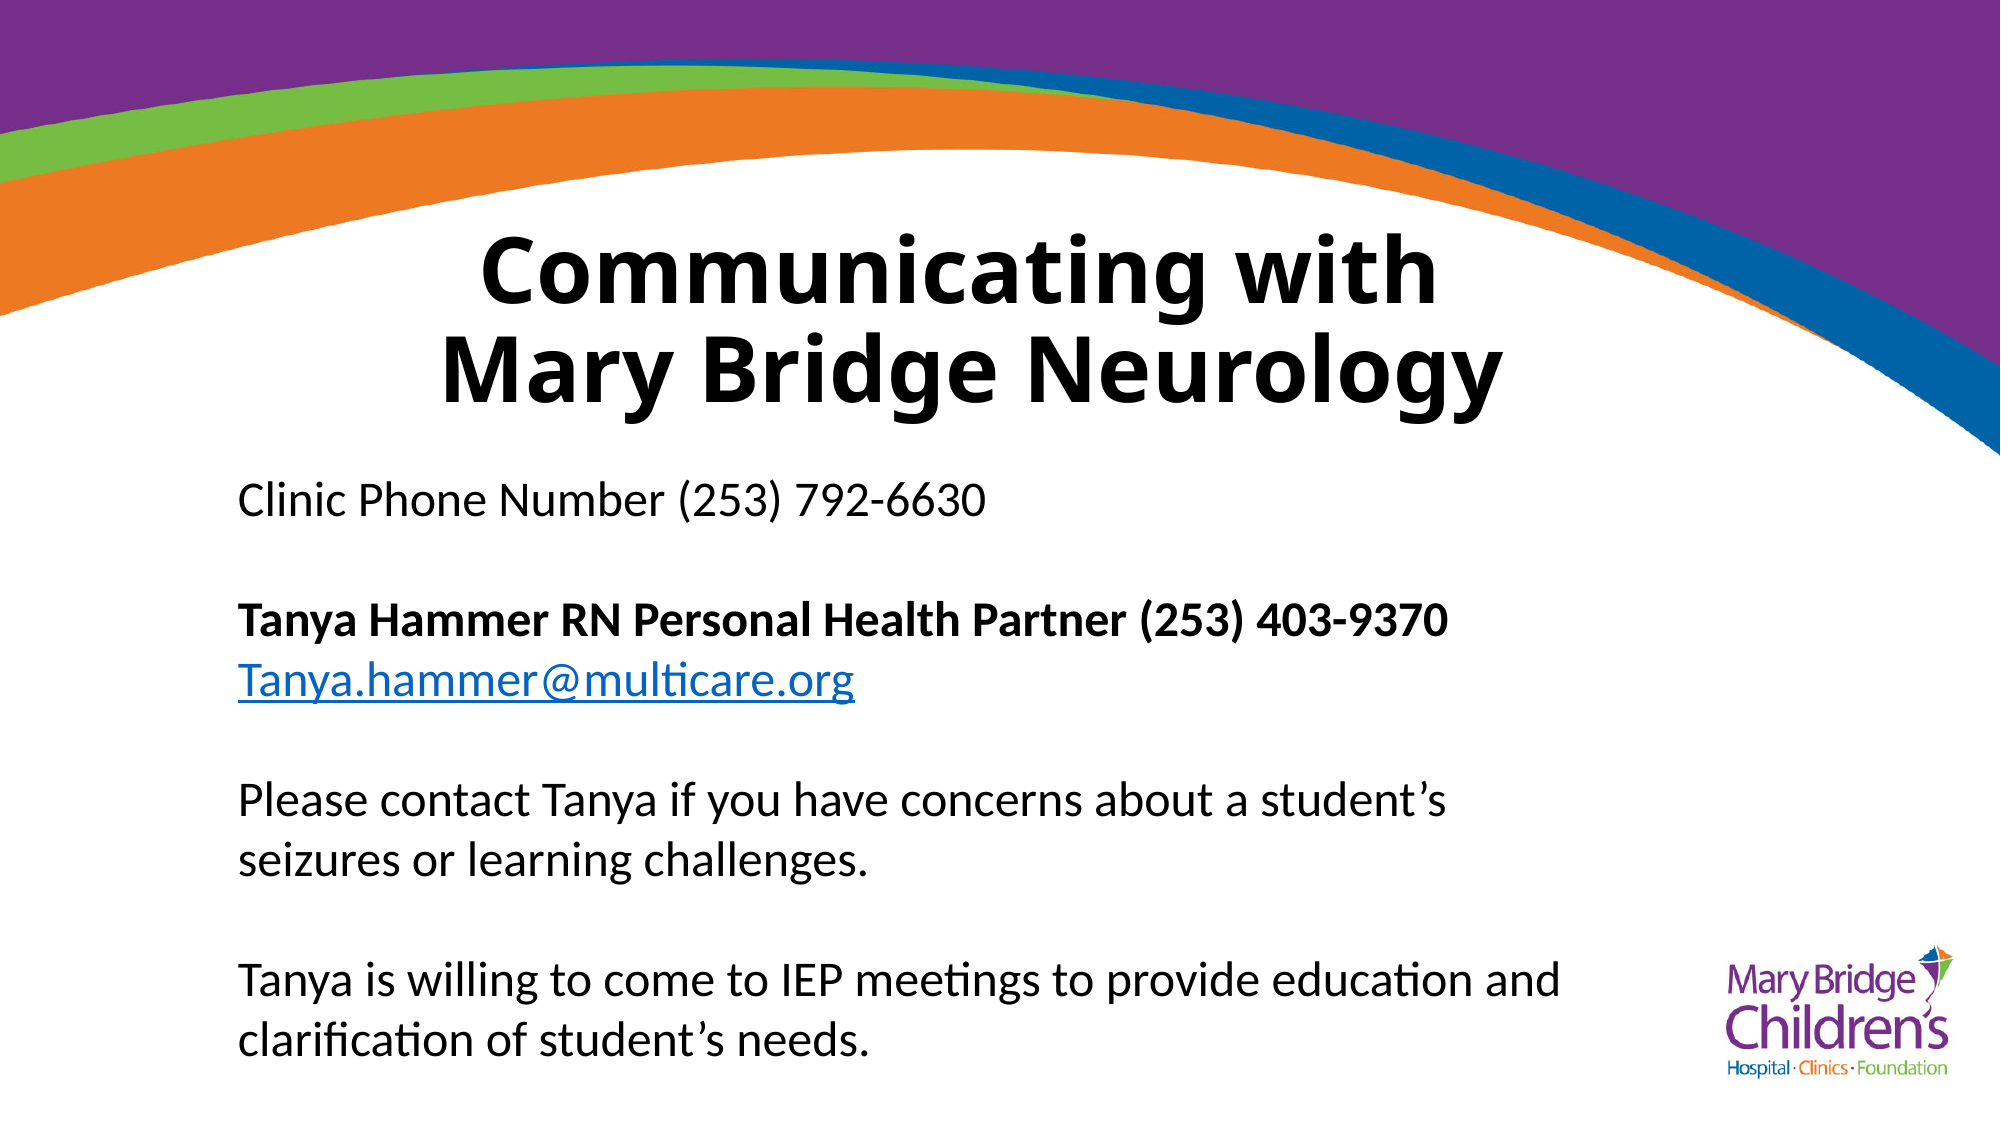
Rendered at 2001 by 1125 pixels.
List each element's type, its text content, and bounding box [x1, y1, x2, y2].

title Communicating with Mary Bridge Neurology [223, 214, 1720, 432]
picture [0, 0, 2000, 1125]
text_box Clinic Phone Number (253) 792-6630 Tanya Hammer RN Personal Health Partner (253) 403-9370 Tanya.hammer@multicare.org Please contact Tanya if you have concerns about a student’s seizures or learning challenges. Tanya is willing to come to IEP meetings to provide education and clarification of student’s needs. [223, 459, 1635, 1074]
